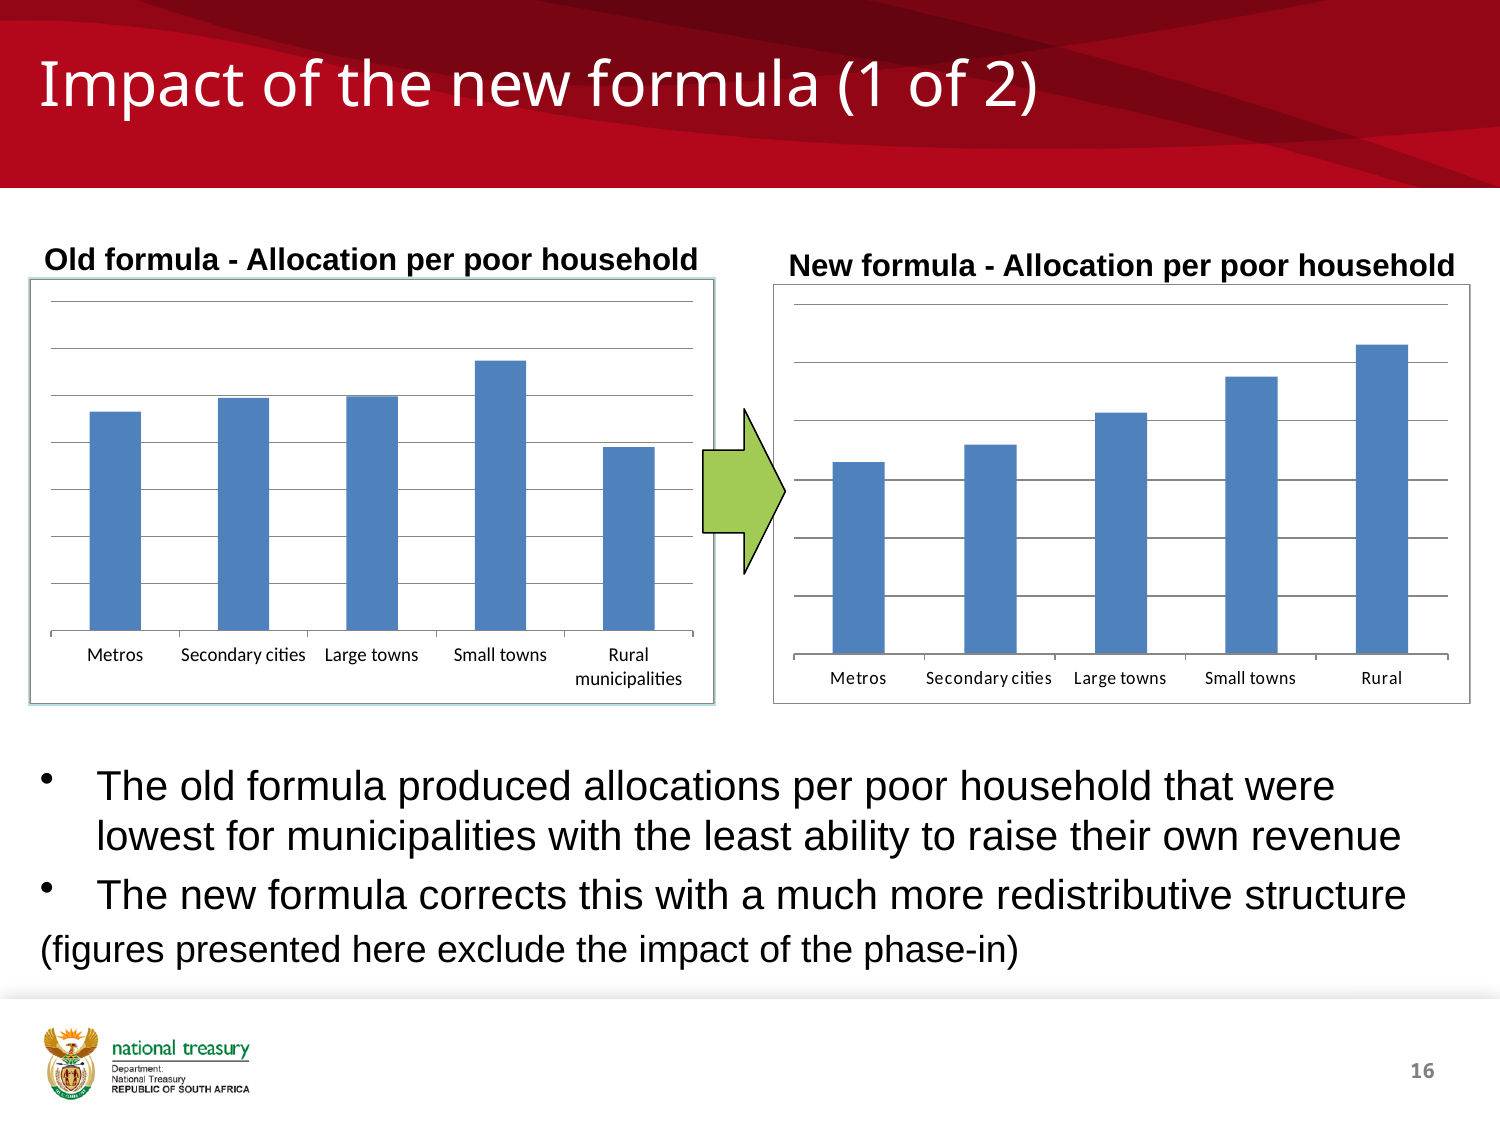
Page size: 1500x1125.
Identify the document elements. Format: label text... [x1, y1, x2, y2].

picture [771, 281, 1471, 705]
picture [29, 278, 715, 705]
picture [0, 0, 1500, 188]
text_box Old formula - Allocation per poor household [29, 231, 739, 284]
list The old formula produced allocations per poor household that were lowest for municipalities with the least ability to raise their own revenue The new formula corrects this with a much more redistributive structure (figures presented here exclude the impact of the phase-in) [24, 751, 1463, 964]
text_box [719, 408, 766, 575]
slide_number 16 [1137, 1049, 1451, 1125]
picture [0, 977, 1500, 1125]
text_box New formula - Allocation per poor household [773, 237, 1483, 290]
title Impact of the new formula (1 of 2) [24, 12, 1300, 150]
